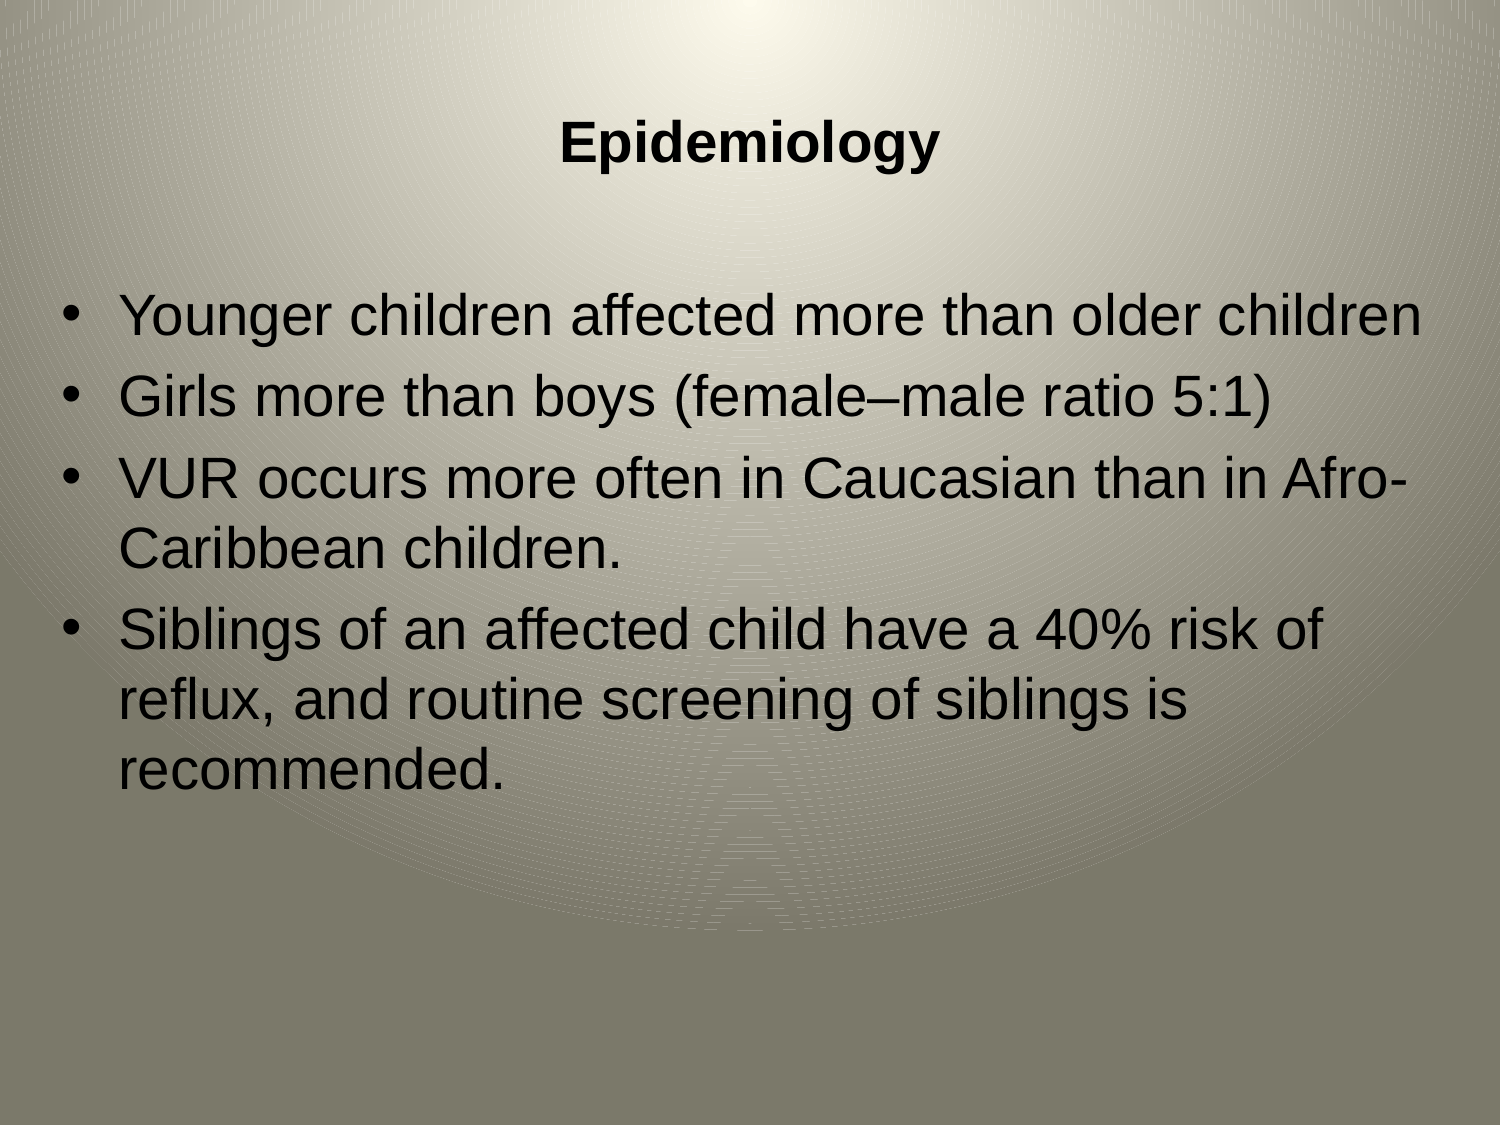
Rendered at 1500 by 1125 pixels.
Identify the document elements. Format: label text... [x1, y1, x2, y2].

title Epidemiology [75, 45, 1425, 233]
list Younger children affected more than older children Girls more than boys (female–male ratio 5:1) VUR occurs more often in Caucasian than in Afro-Caribbean children. Siblings of an affected child have a 40% risk of reflux, and routine screening of siblings is recommended. [46, 269, 1472, 1012]
